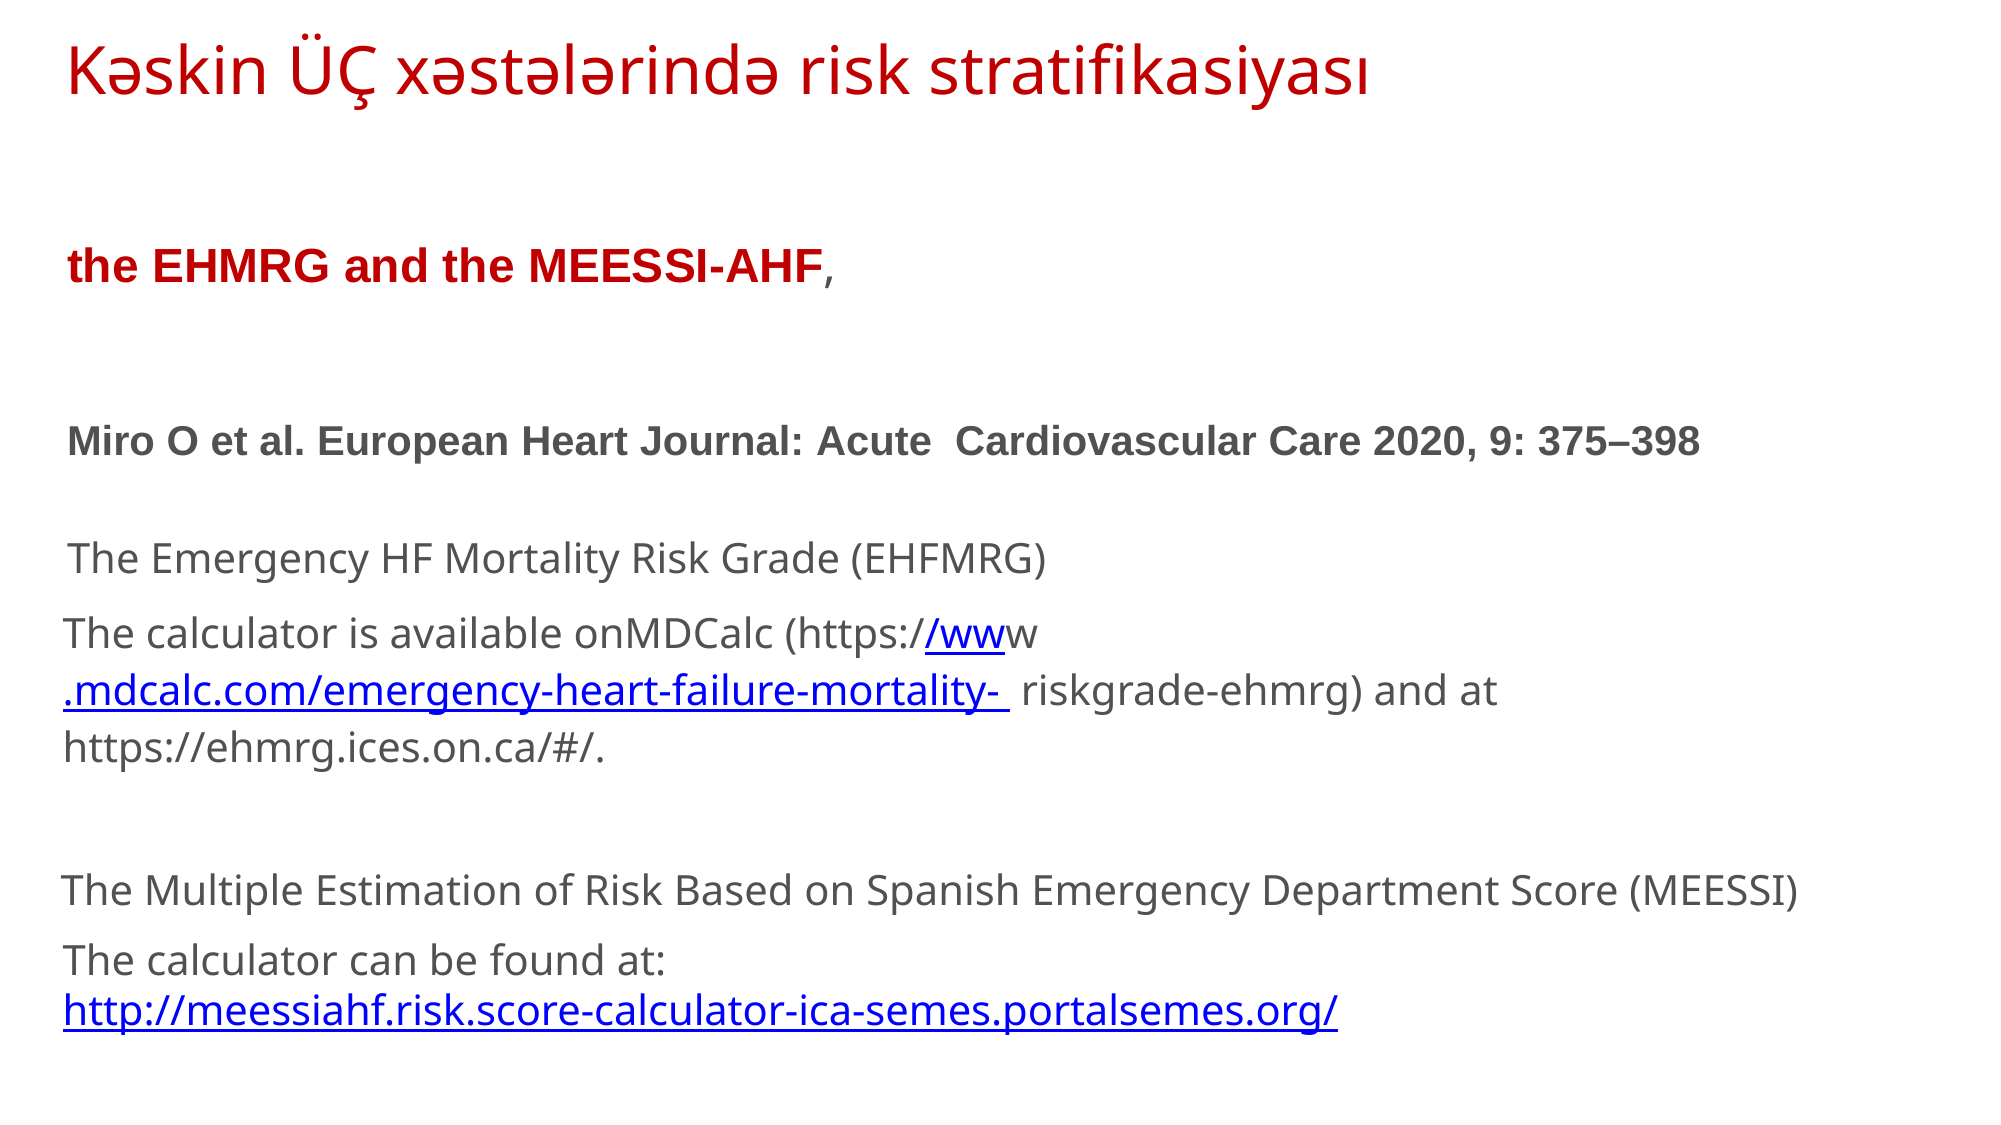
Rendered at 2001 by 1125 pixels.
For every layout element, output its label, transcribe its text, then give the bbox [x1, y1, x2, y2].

text_box the EHMRG and the MEESSI-AHF, Miro O et al. European Heart Journal: Acute Cardiovascular Care 2020, 9: 375–398 The Emergency HF Mortality Risk Grade (EHFMRG) The calculator is available onMDCalc (https://www.mdcalc.com/emergency-heart-failure-mortality- riskgrade-ehmrg) and at https://ehmrg.ices.on.ca/#/. The Multiple Estimation of Risk Based on Spanish Emergency Department Score (MEESSI) The calculator can be found at: http://meessiahf.risk.score-calculator-ica-semes.portalsemes.org/ [58, 232, 1862, 1041]
title Kəskin ÜÇ xəstələrində risk stratifikasiyası [62, 25, 1955, 216]
